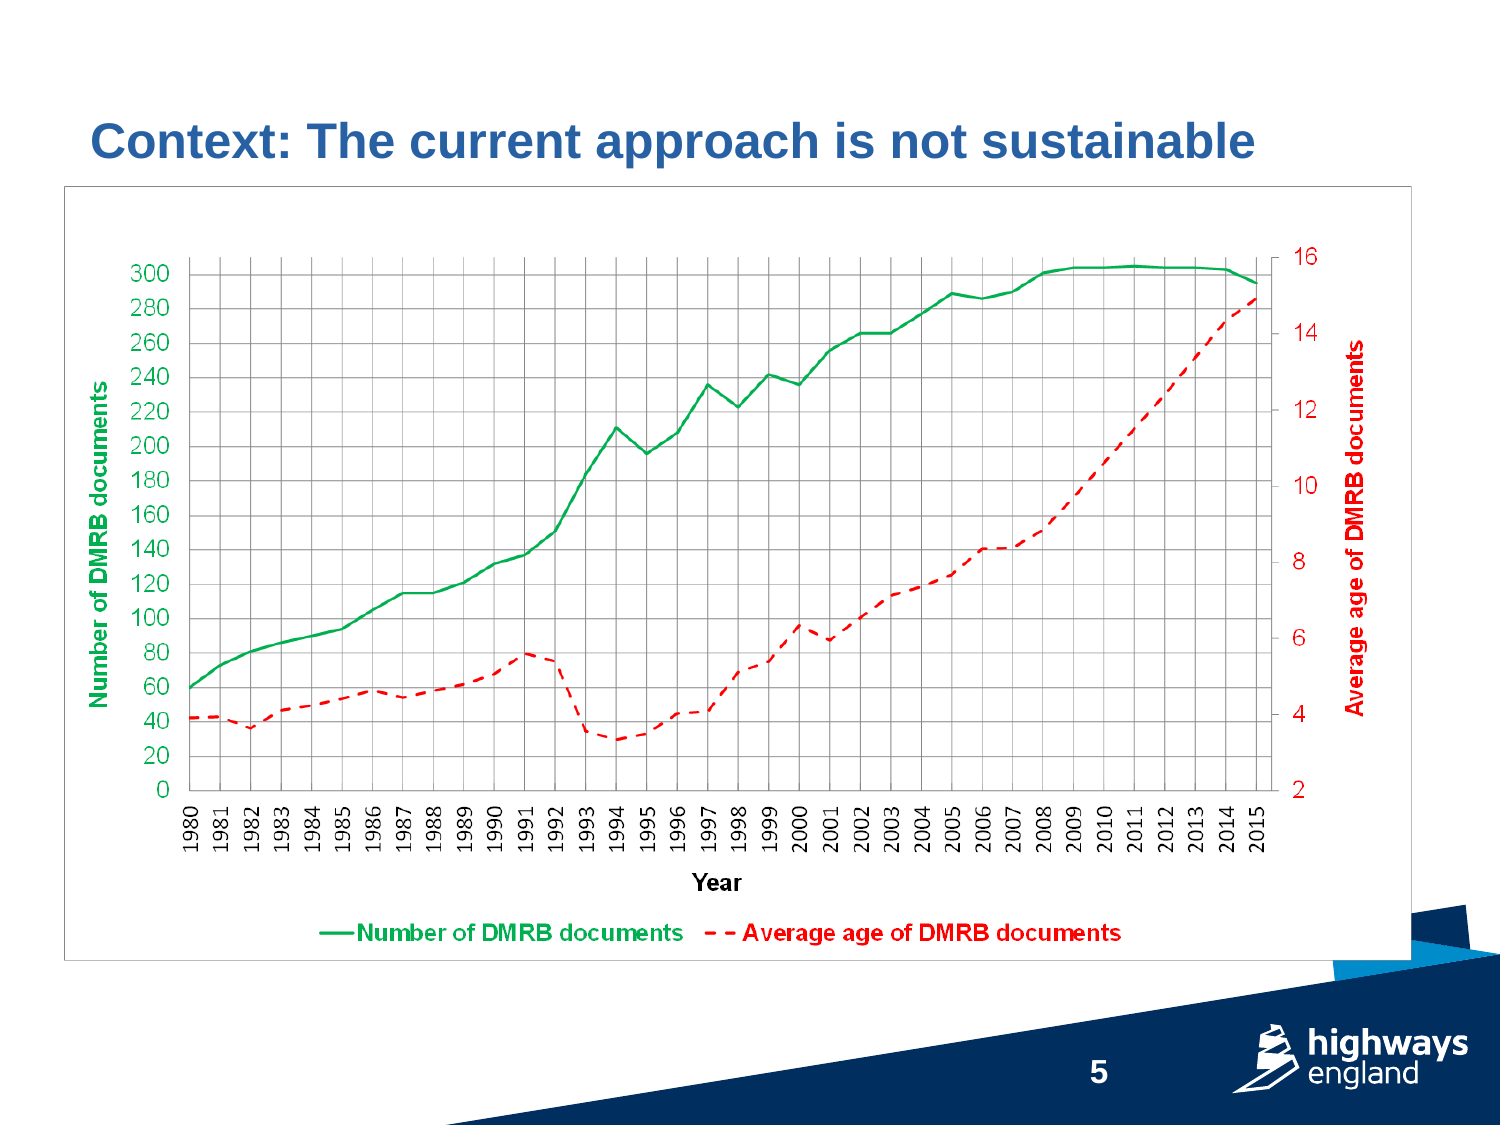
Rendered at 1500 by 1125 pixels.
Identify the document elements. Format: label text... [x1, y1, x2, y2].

title Context: The current approach is not sustainable [75, 45, 1425, 233]
picture [64, 186, 1412, 961]
slide_number 5 [1074, 1042, 1425, 1103]
